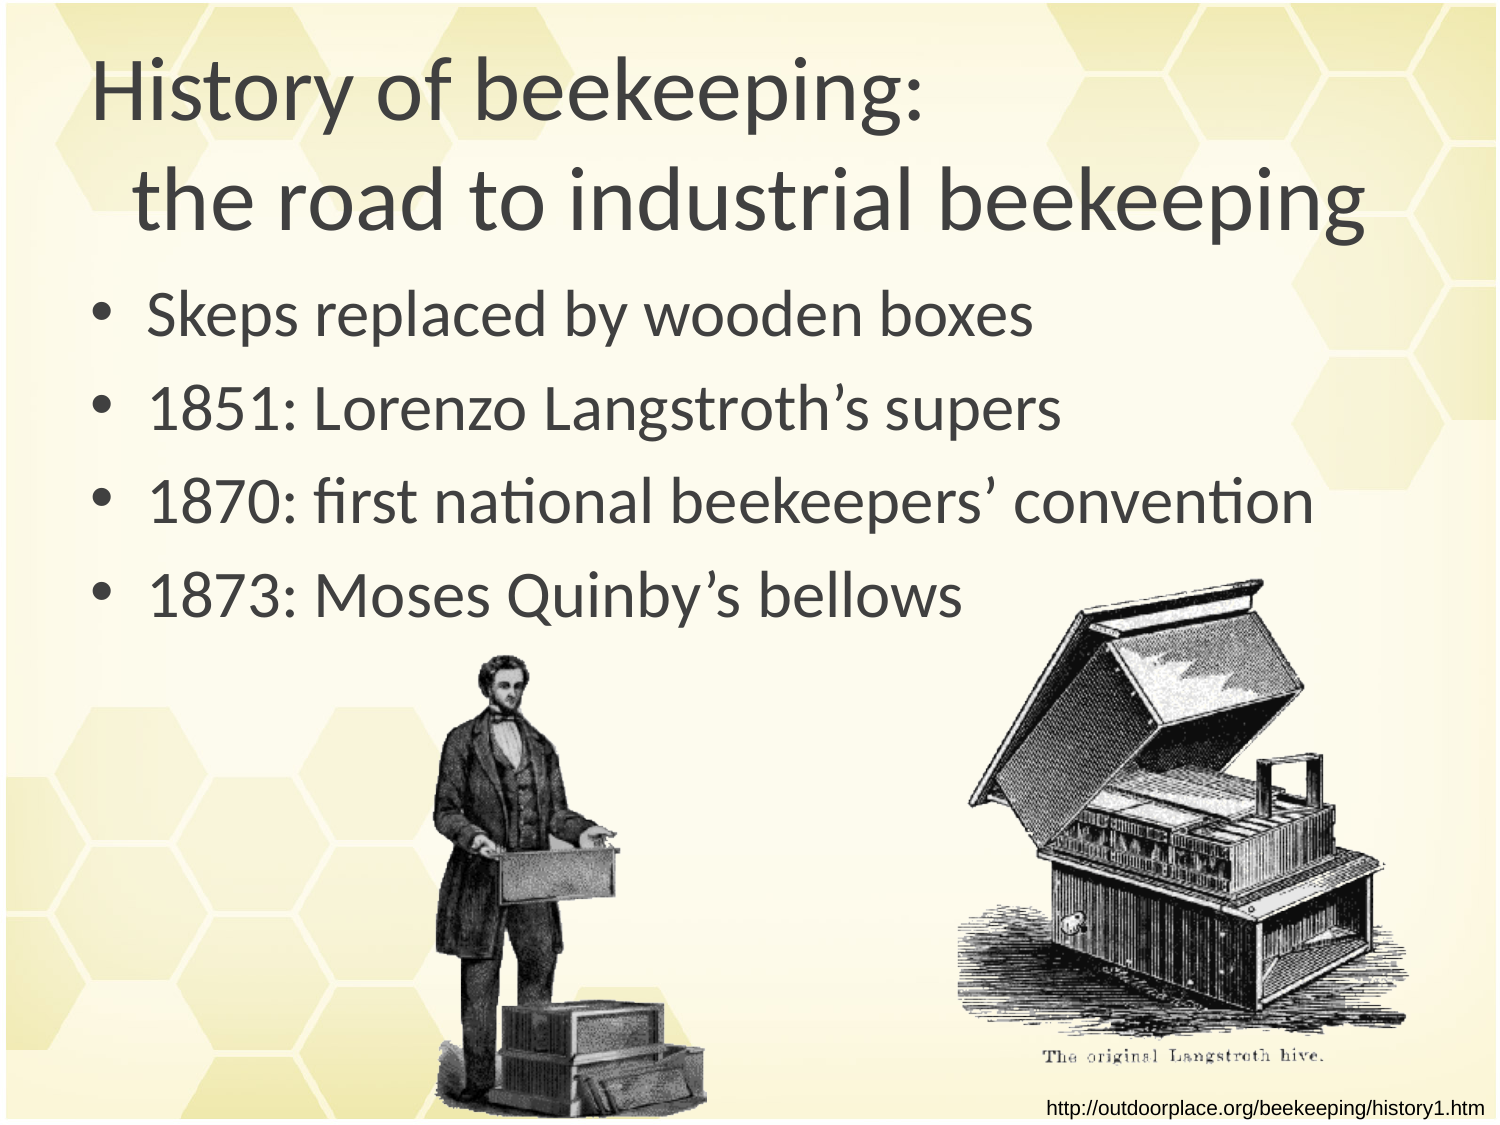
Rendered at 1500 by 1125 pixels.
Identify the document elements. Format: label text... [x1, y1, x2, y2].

picture [0, 0, 1500, 1125]
text_box http://outdoorplace.org/beekeeping/history1.htm [749, 1087, 1500, 1125]
list Skeps replaced by wooden boxes 1851: Lorenzo Langstroth’s supers 1870: first national beekeepers’ convention 1873: Moses Quinby’s bellows [75, 262, 1425, 663]
title History of beekeeping: the road to industrial beekeeping [75, 45, 1425, 233]
